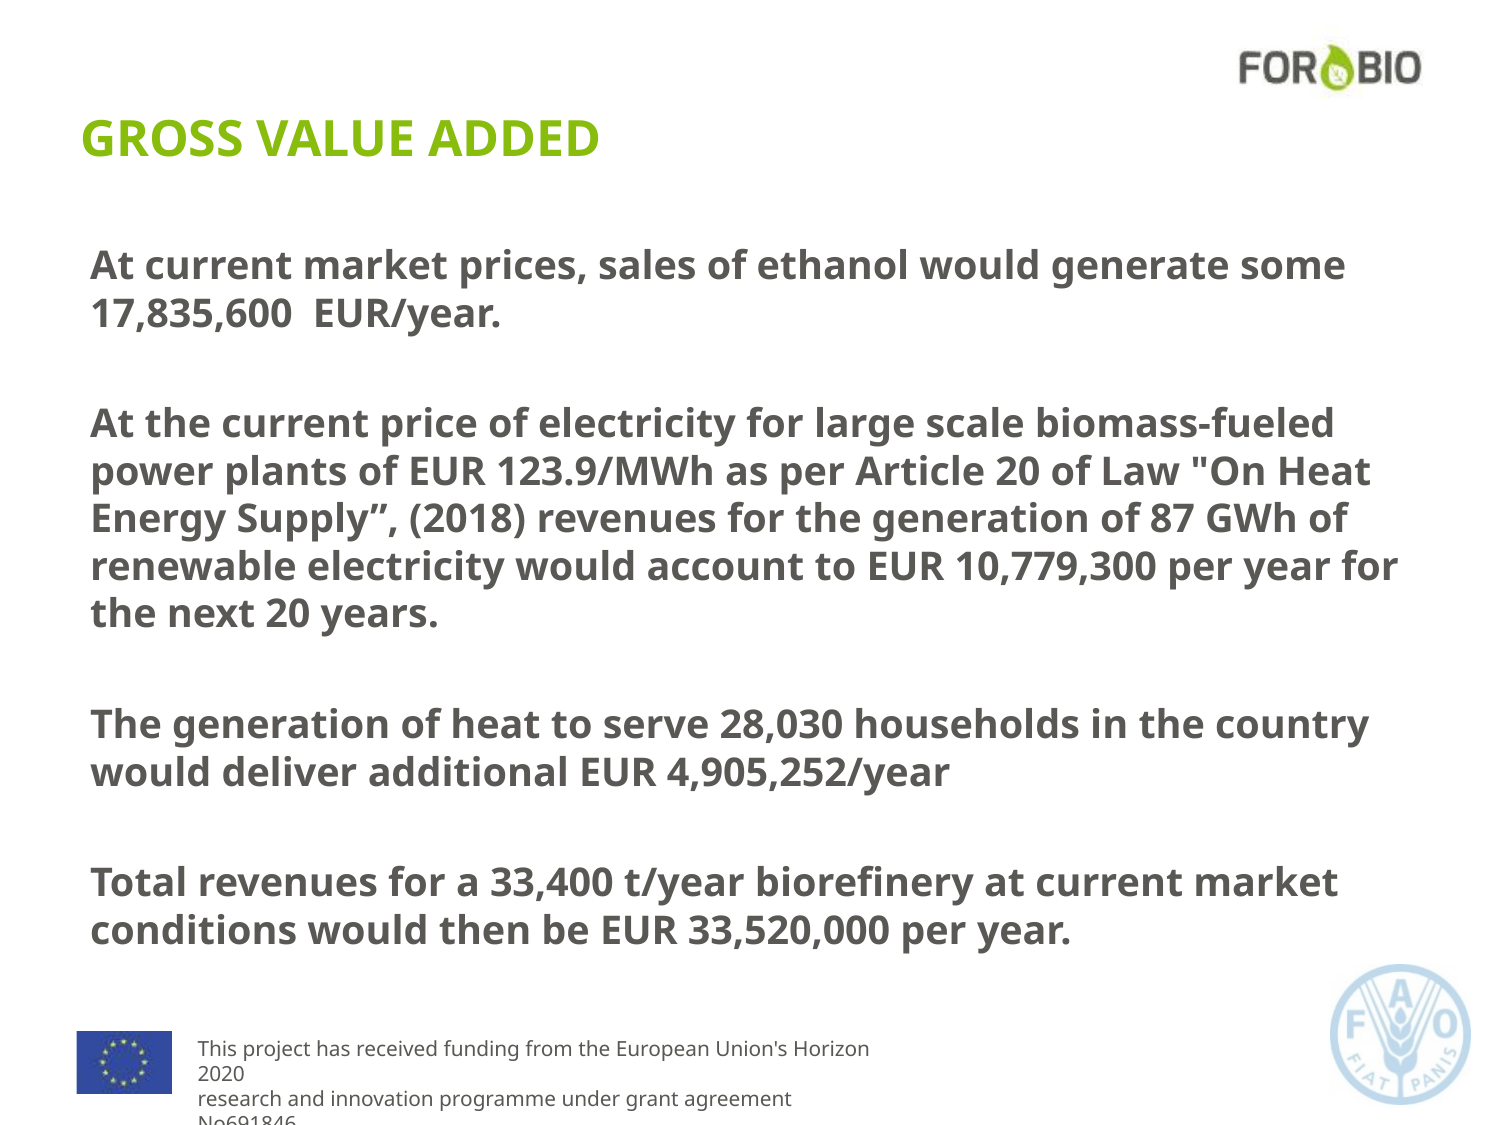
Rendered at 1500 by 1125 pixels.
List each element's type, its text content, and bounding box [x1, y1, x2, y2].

text_box At current market prices, sales of ethanol would generate some 17,835,600 EUR/year. At the current price of electricity for large scale biomass-fueled power plants of EUR 123.9/MWh as per Article 20 of Law "On Heat Energy Supply”, (2018) revenues for the generation of 87 GWh of renewable electricity would account to EUR 10,779,300 per year for the next 20 years. The generation of heat to serve 28,030 households in the country would deliver additional EUR 4,905,252/year Total revenues for a 33,400 t/year biorefinery at current market conditions would then be EUR 33,520,000 per year. [74, 232, 1425, 870]
picture [1187, 23, 1473, 114]
picture [76, 1031, 172, 1094]
picture [1330, 963, 1471, 1105]
title GROSS VALUE ADDED [64, 42, 1235, 231]
